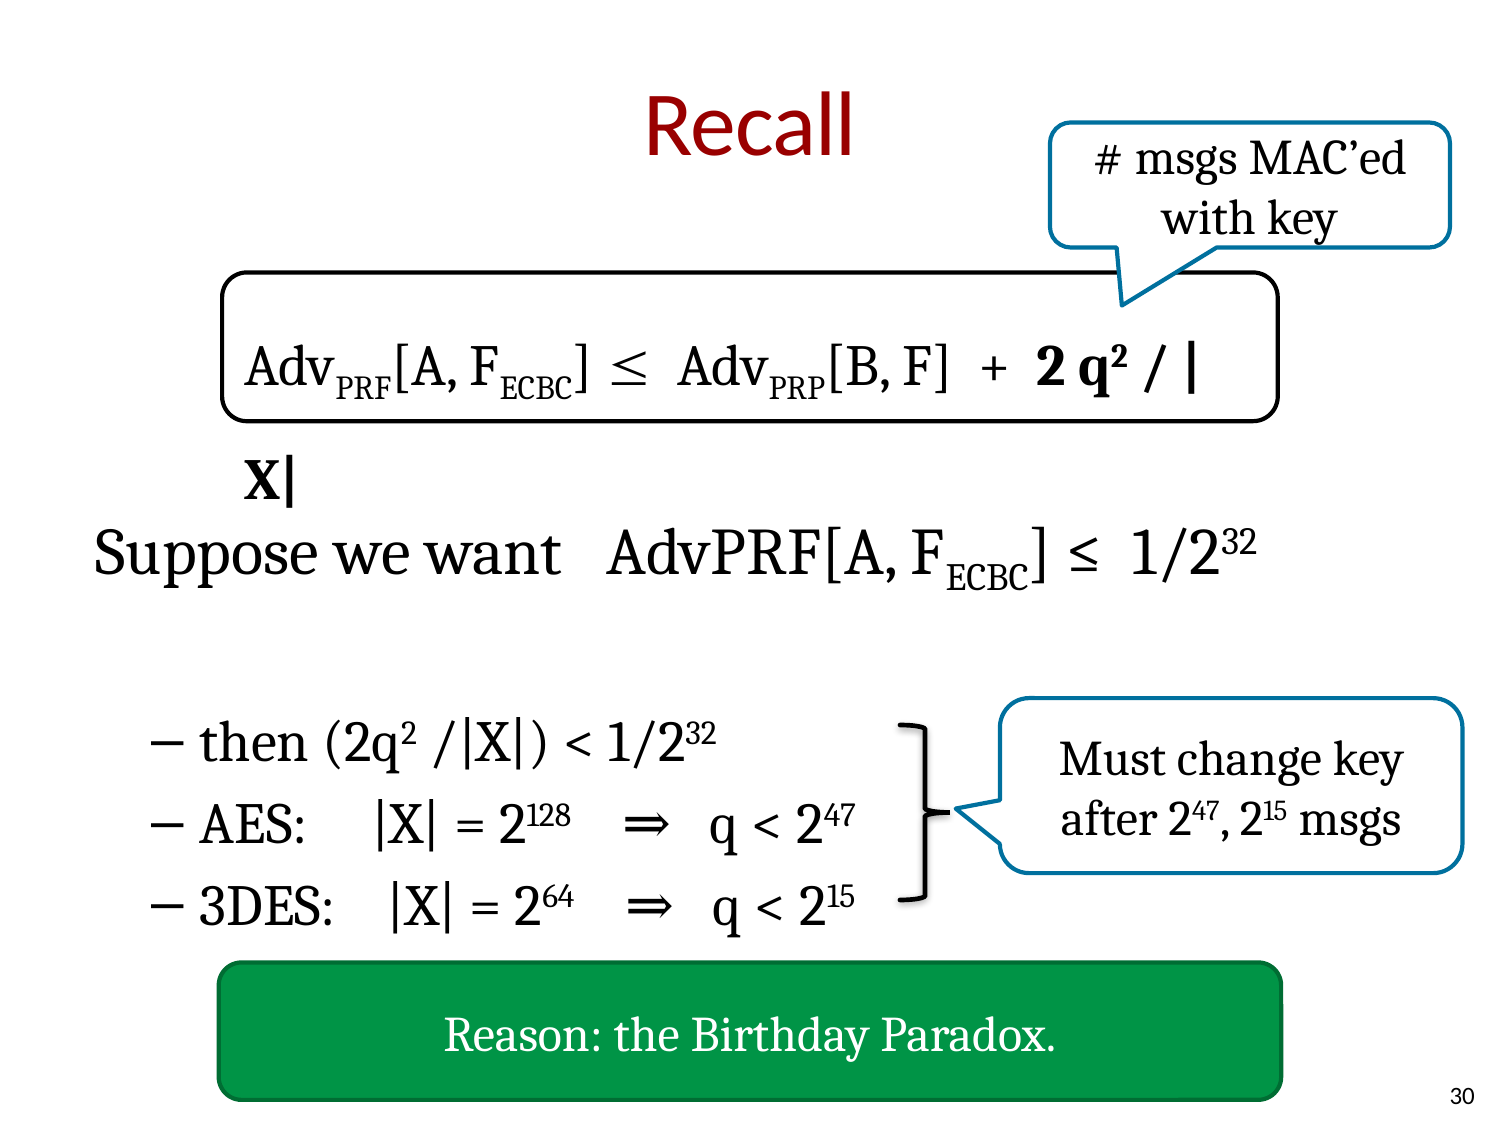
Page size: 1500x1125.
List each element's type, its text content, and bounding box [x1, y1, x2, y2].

text_box AdvPRF[A, FECBC]  AdvPRP[B, F] + 2 q2 / |X| [220, 270, 1280, 424]
text_box [897, 722, 950, 903]
text_box # msgs MAC’ed with key [1047, 120, 1453, 308]
list Suppose we want AdvPRF[A, FECBC] ≤ 1/232 then (2q2 /|X|) < 1/232 AES: |X| = 2128 ⇒ q < 247 3DES: |X| = 264 ⇒ q < 215 [80, 500, 1431, 963]
slide_number 30 [1125, 1065, 1475, 1125]
title Recall [75, 24, 1425, 213]
text_box Must change key after 247, 215 msgs [953, 695, 1465, 876]
text_box Reason: the Birthday Paradox. [216, 960, 1284, 1102]
